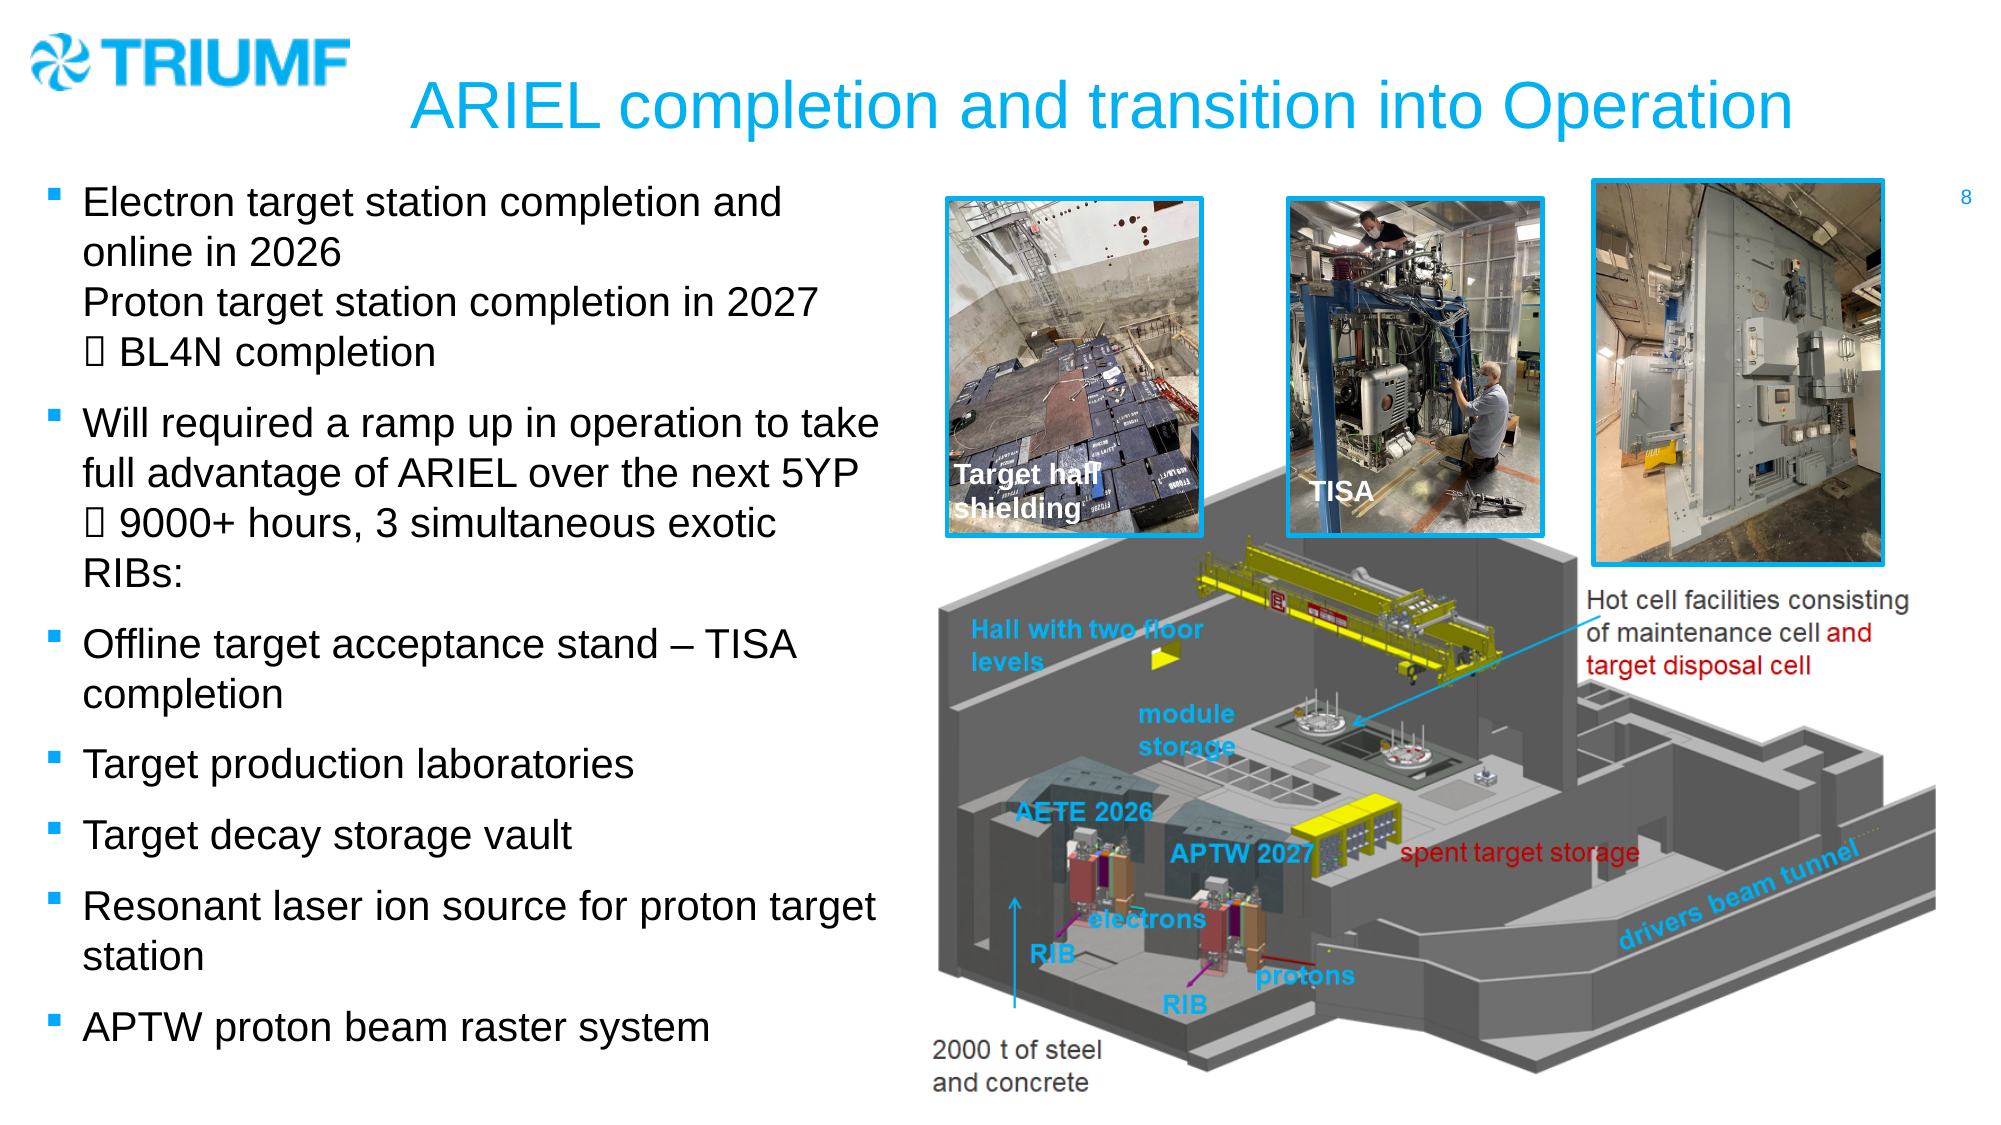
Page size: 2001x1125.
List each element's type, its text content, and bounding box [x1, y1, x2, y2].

picture [1597, 184, 1880, 561]
text_box Electron target station completion and online in 2026 Proton target station completion in 2027  BL4N completion Will required a ramp up in operation to take full advantage of ARIEL over the next 5YP  9000+ hours, 3 simultaneous exotic RIBs: Offline target acceptance stand – TISA completion Target production laboratories Target decay storage vault Resonant laser ion source for proton target station APTW proton beam raster system [30, 174, 902, 1058]
picture [875, 431, 2000, 1121]
picture [1291, 202, 1539, 532]
picture [30, 33, 350, 91]
picture [950, 202, 1198, 532]
title ARIEL completion and transition into Operation [395, 63, 1938, 175]
